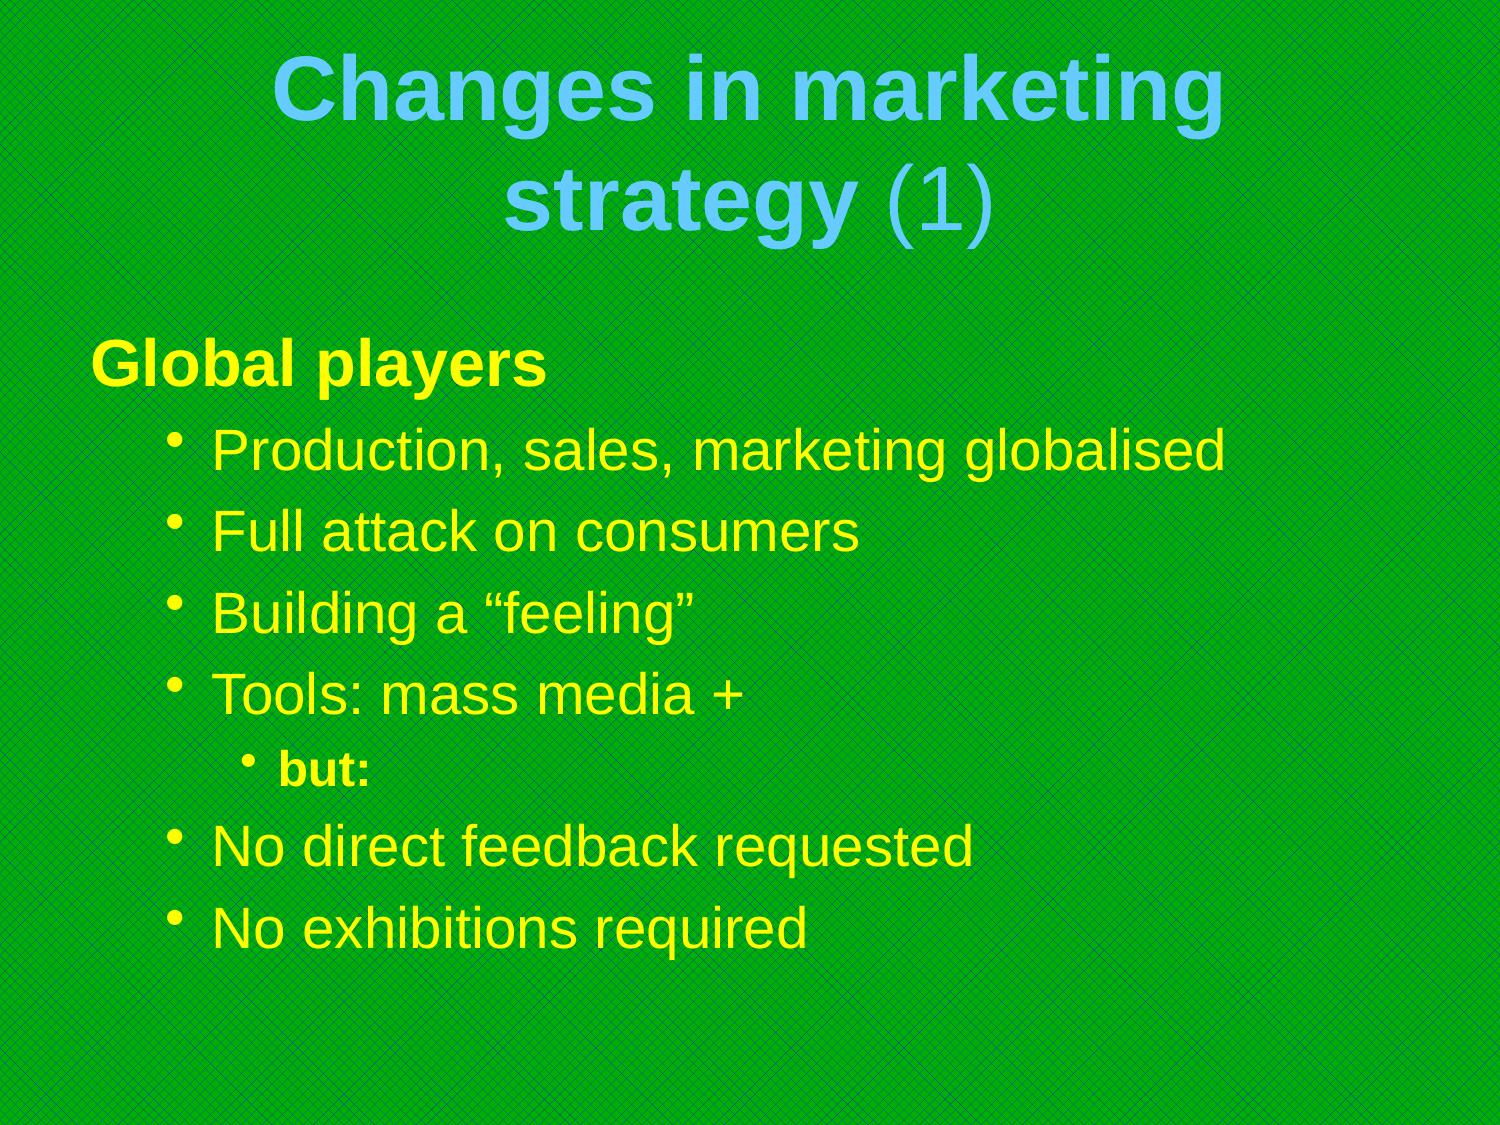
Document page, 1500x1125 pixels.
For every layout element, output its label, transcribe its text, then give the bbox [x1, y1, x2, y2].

list Global players Production, sales, marketing globalised Full attack on consumers Building a “feeling” Tools: mass media + but: No direct feedback requested No exhibitions required [75, 312, 1425, 1000]
title Changes in marketing strategy (1) [75, 45, 1425, 233]
